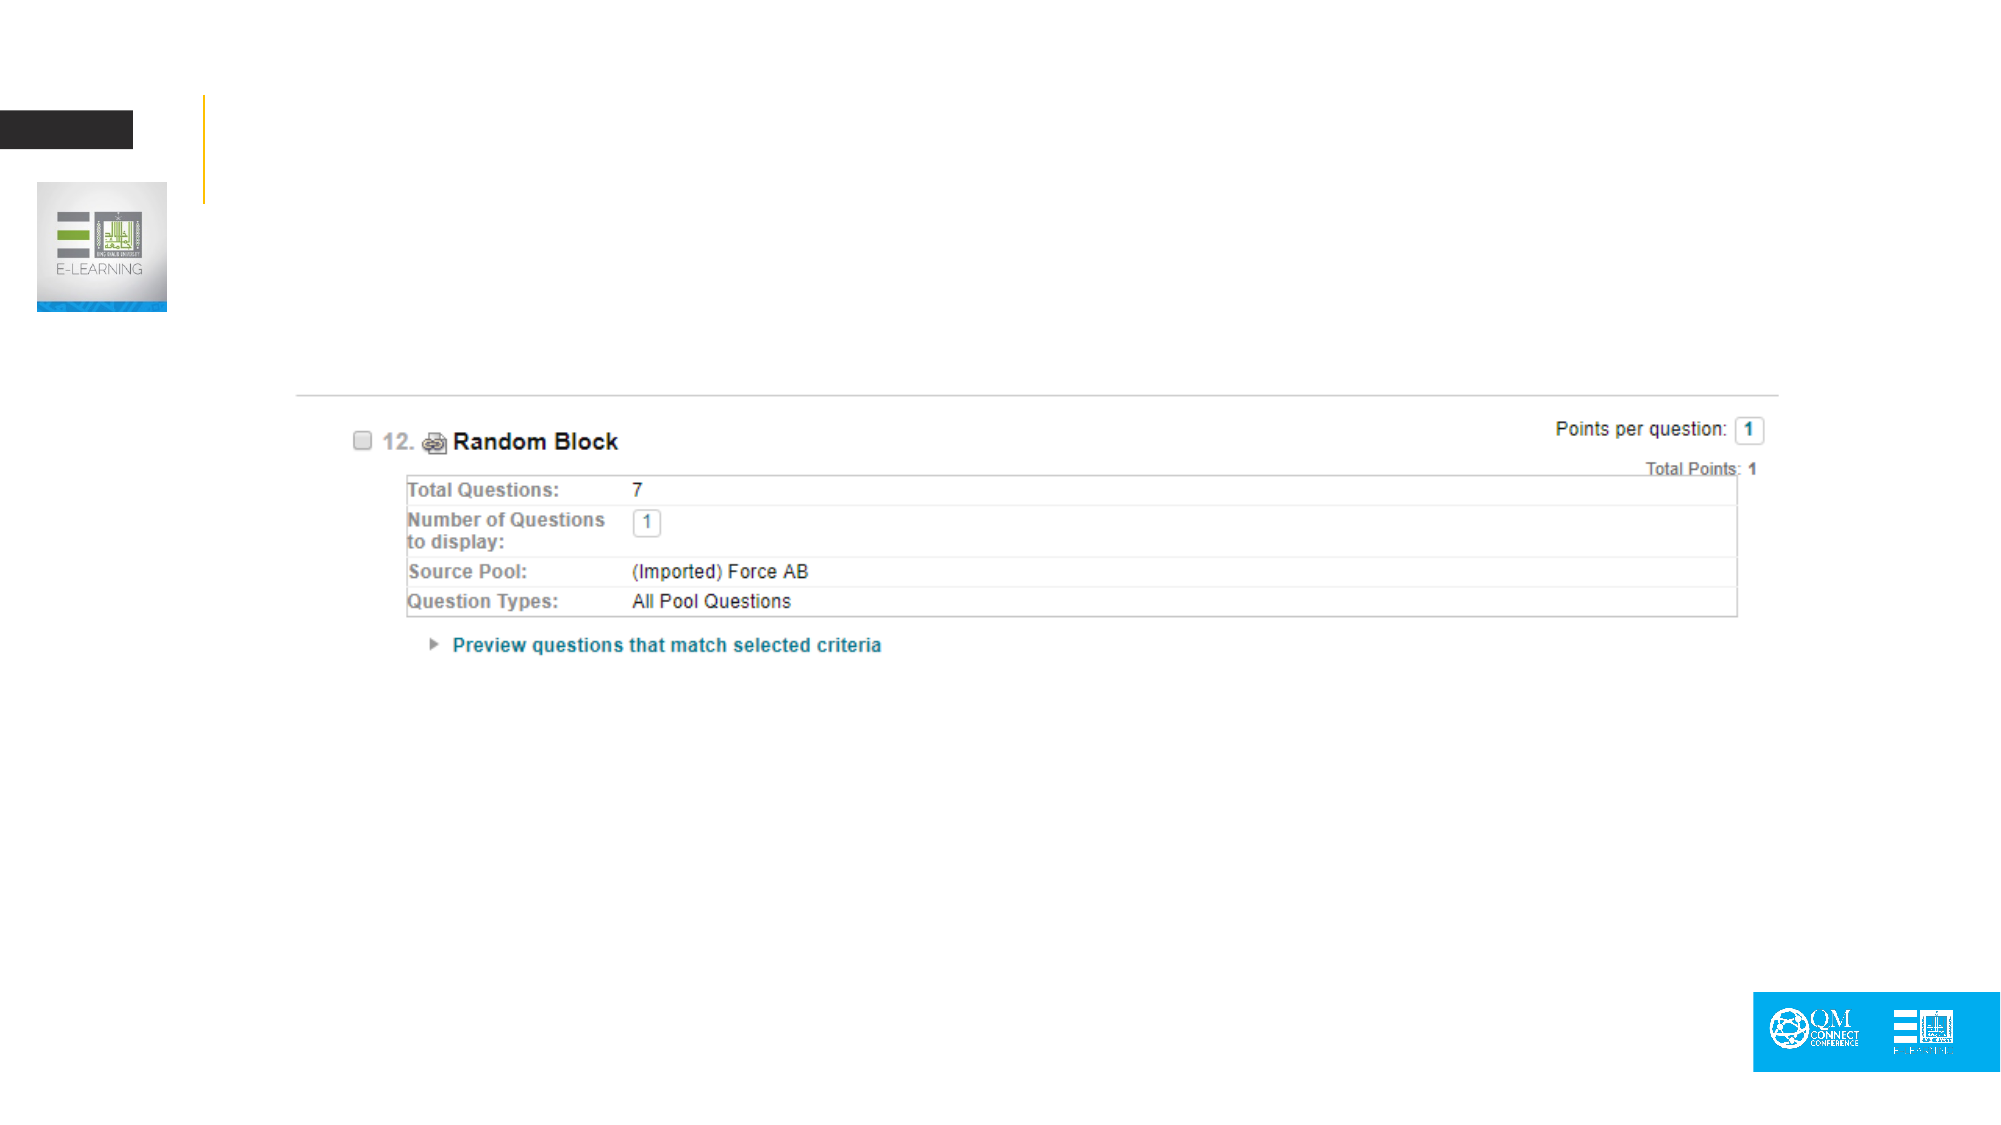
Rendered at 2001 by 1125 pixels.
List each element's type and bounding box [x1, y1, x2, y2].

picture [1895, 1024, 1916, 1029]
picture [1780, 1021, 1808, 1048]
picture [37, 182, 167, 312]
picture [280, 381, 1779, 671]
picture [1895, 1037, 1916, 1042]
picture [1895, 1011, 1916, 1016]
picture [1921, 1011, 1952, 1042]
picture [1770, 1009, 1803, 1038]
